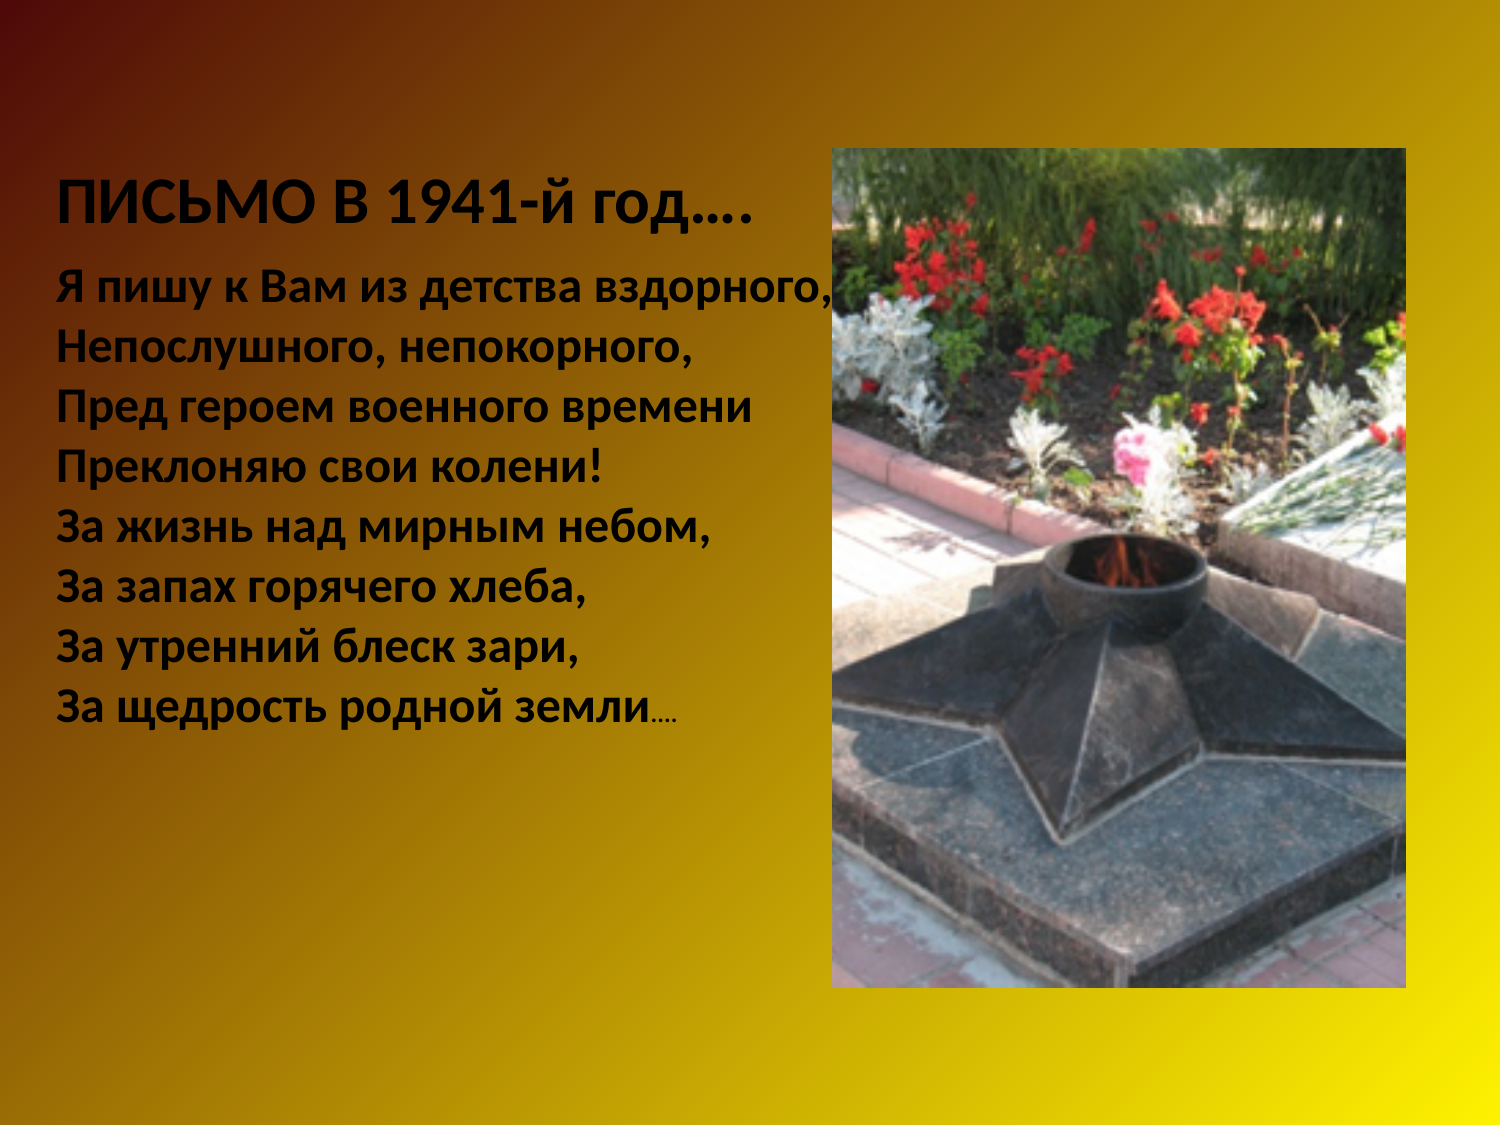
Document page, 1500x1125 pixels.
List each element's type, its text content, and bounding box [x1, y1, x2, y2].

text_box Я пишу к Вам из детства вздорного, Непослушного, непокорного, Пред героем военного времени Преклоняю свои колени! За жизнь над мирным небом, За запах горячего хлеба, За утренний блеск зари, За щедрость родной земли.... [41, 245, 827, 770]
picture [832, 148, 1407, 988]
text_box ПИСЬМО В 1941-й год…. [41, 148, 831, 244]
